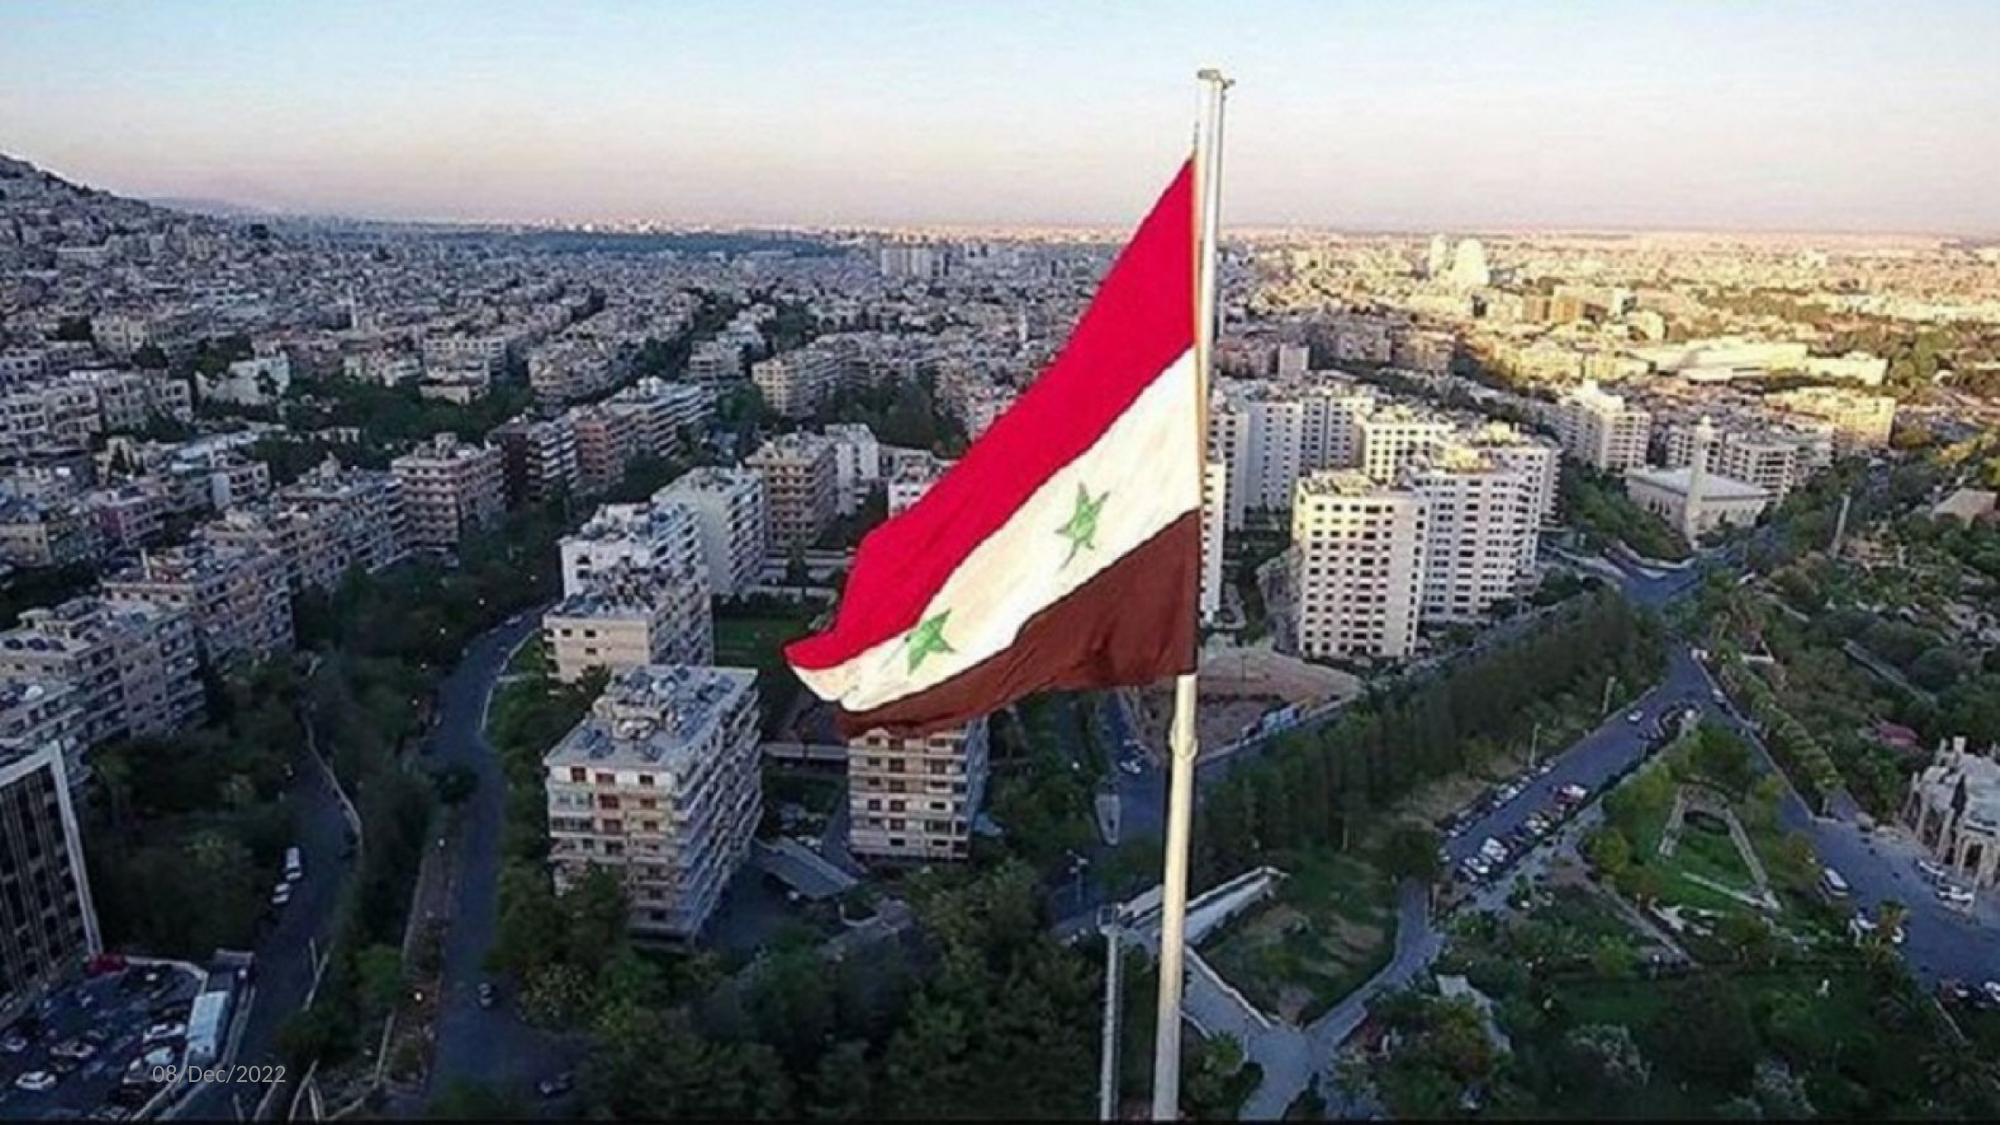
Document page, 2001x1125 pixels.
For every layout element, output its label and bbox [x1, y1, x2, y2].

list [0, 0, 2000, 1125]
